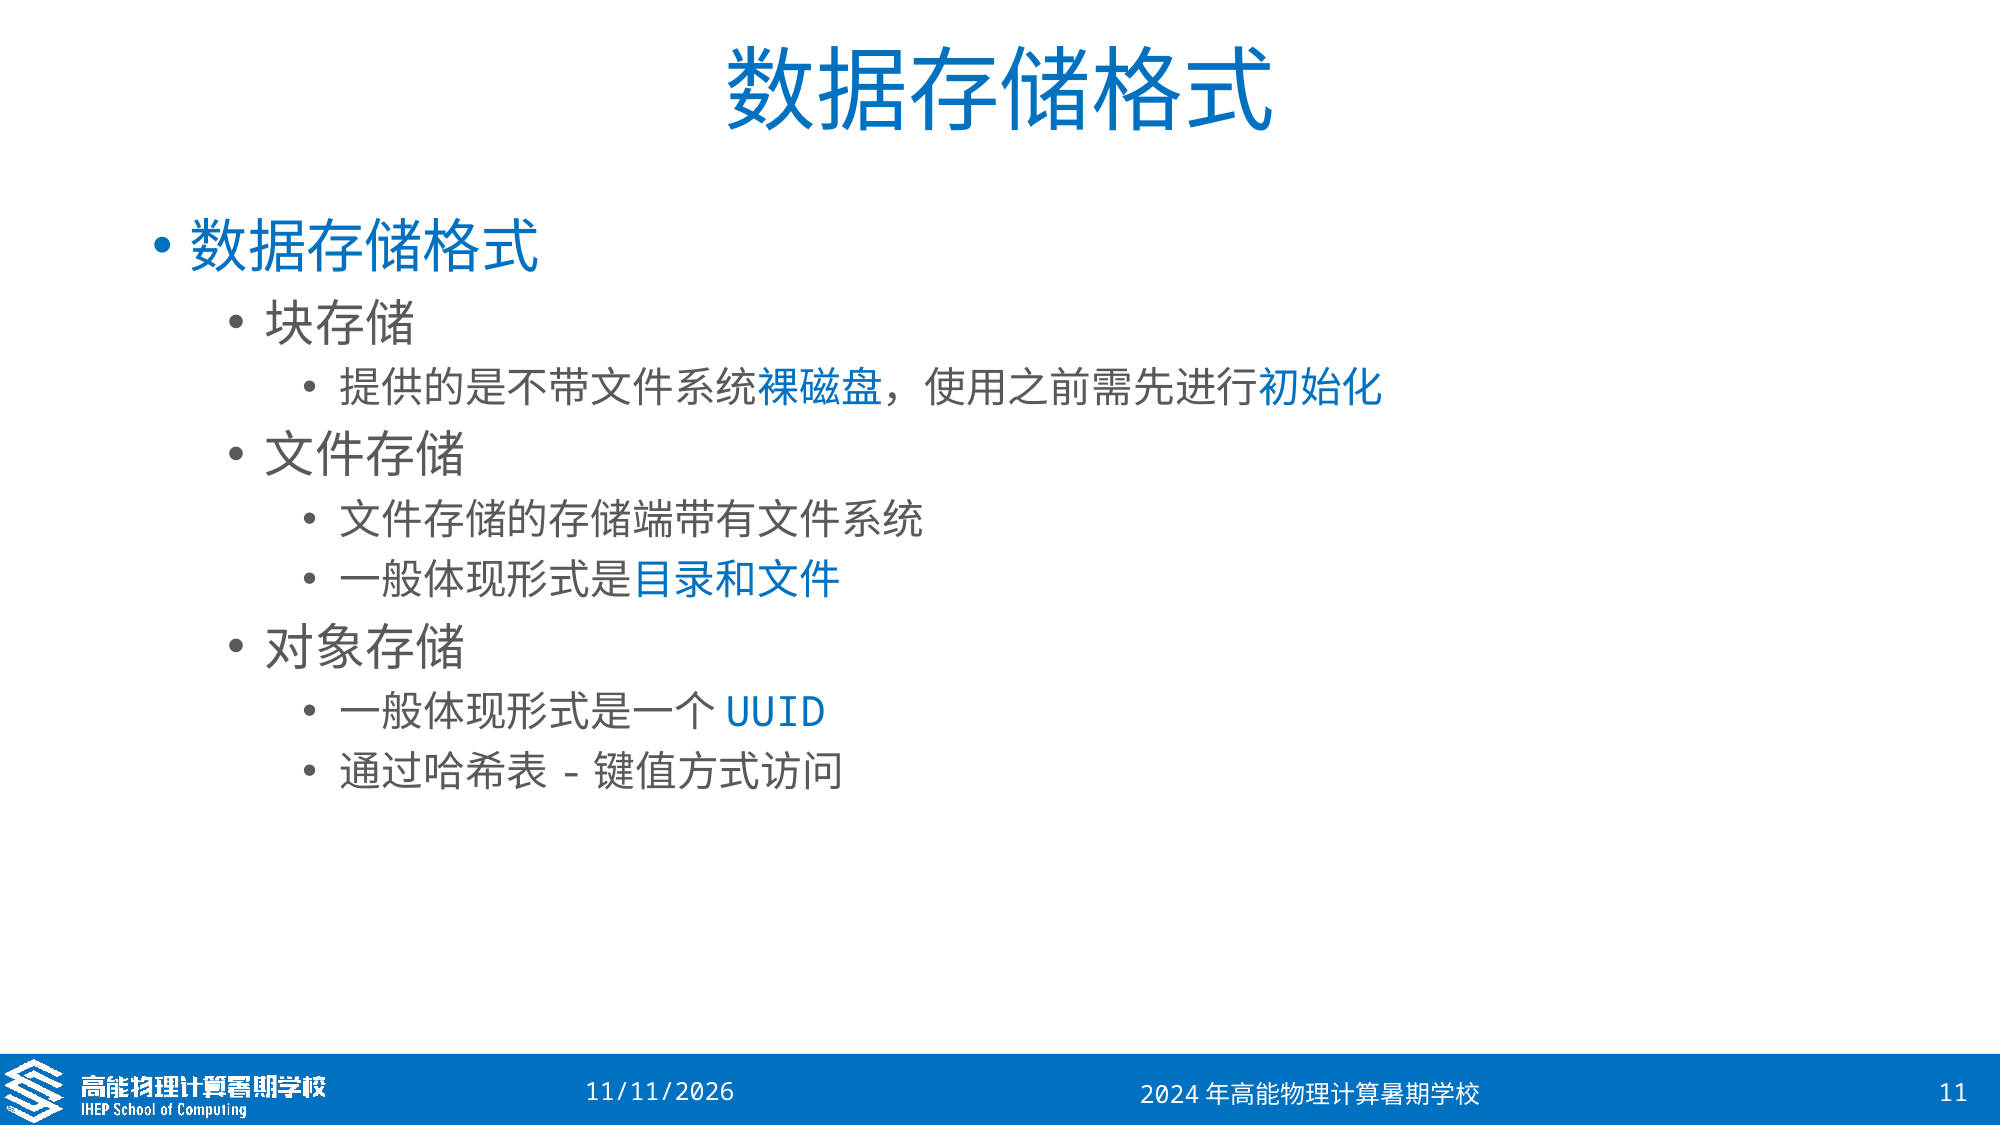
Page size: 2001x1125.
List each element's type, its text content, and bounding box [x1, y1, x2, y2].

footer 2024年高能物理计算暑期学校 [969, 1068, 1651, 1119]
slide_number 11 [1722, 1068, 1984, 1118]
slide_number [569, 1066, 780, 1117]
list 数据存储格式 块存储 提供的是不带文件系统裸磁盘，使用之前需先进行初始化 文件存储 文件存储的存储端带有文件系统 一般体现形式是目录和文件 对象存储 一般体现形式是一个UUID 通过哈希表-键值方式访问 [137, 187, 1863, 1014]
picture [0, 1056, 331, 1125]
title 数据存储格式 [137, 12, 1863, 175]
